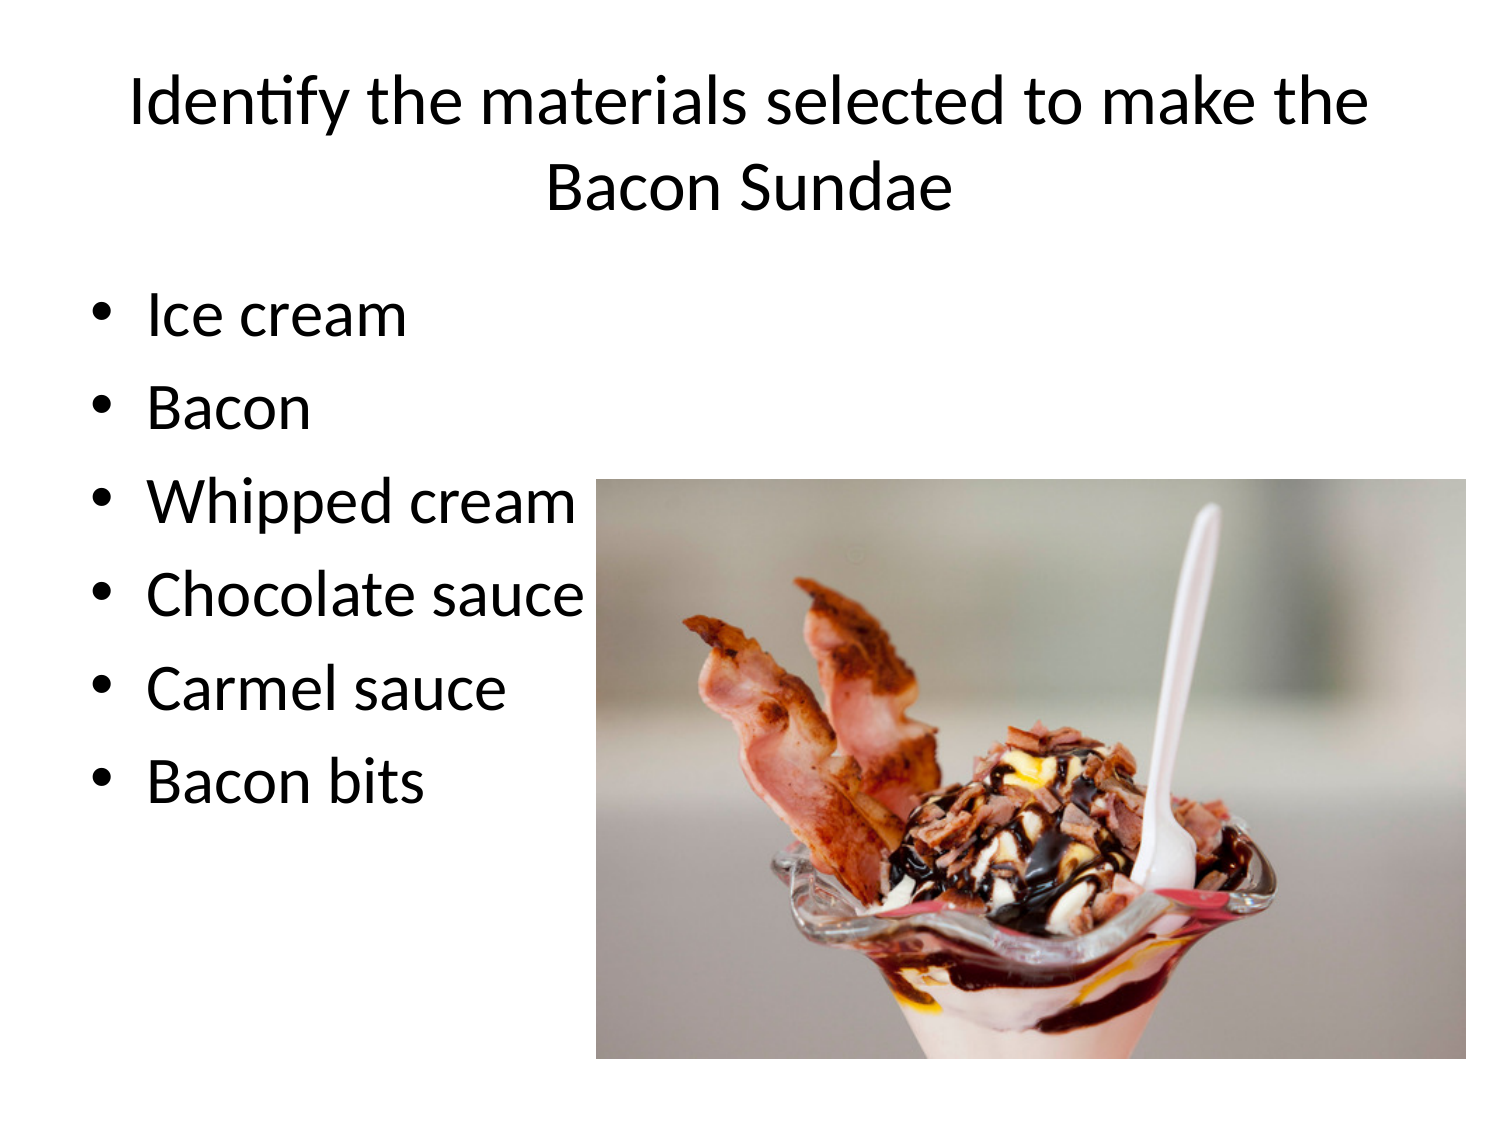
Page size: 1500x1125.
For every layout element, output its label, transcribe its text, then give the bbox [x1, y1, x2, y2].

title Identify the materials selected to make the Bacon Sundae [75, 45, 1425, 233]
list Ice cream Bacon Whipped cream Chocolate sauce Carmel sauce Bacon bits [75, 262, 691, 1005]
picture [596, 479, 1466, 1059]
